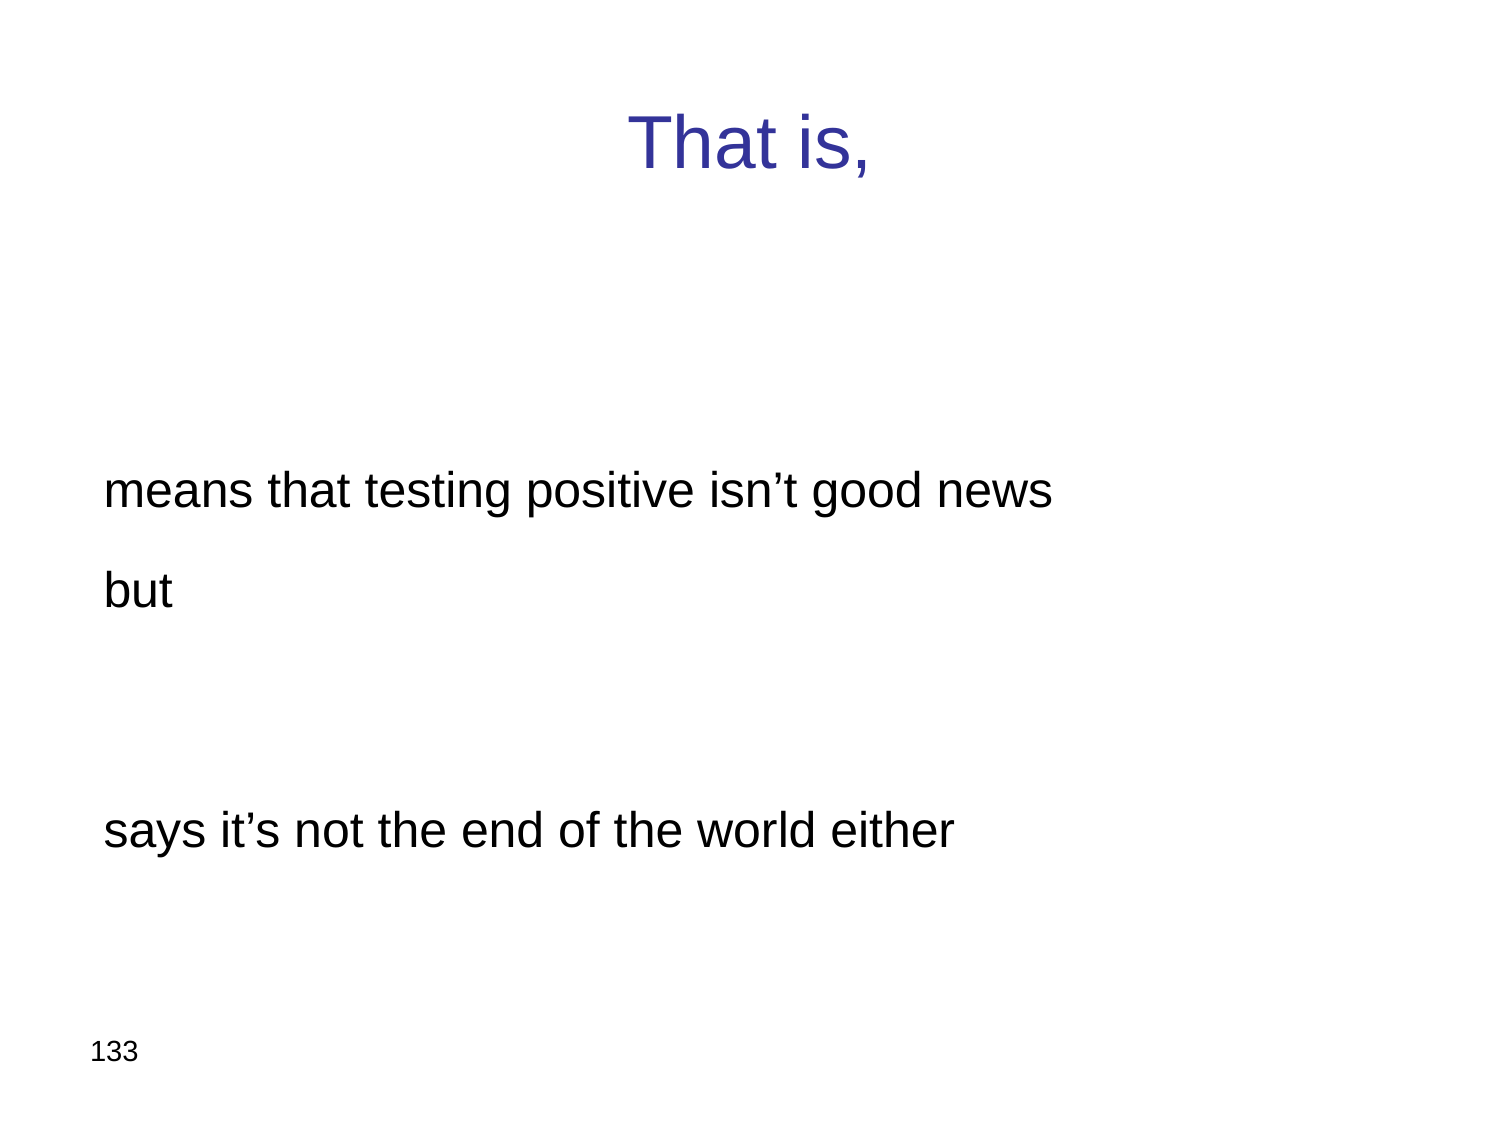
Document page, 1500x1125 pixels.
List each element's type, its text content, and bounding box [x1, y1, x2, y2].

title That is, [75, 45, 1425, 233]
slide_number 133 [74, 1024, 426, 1103]
